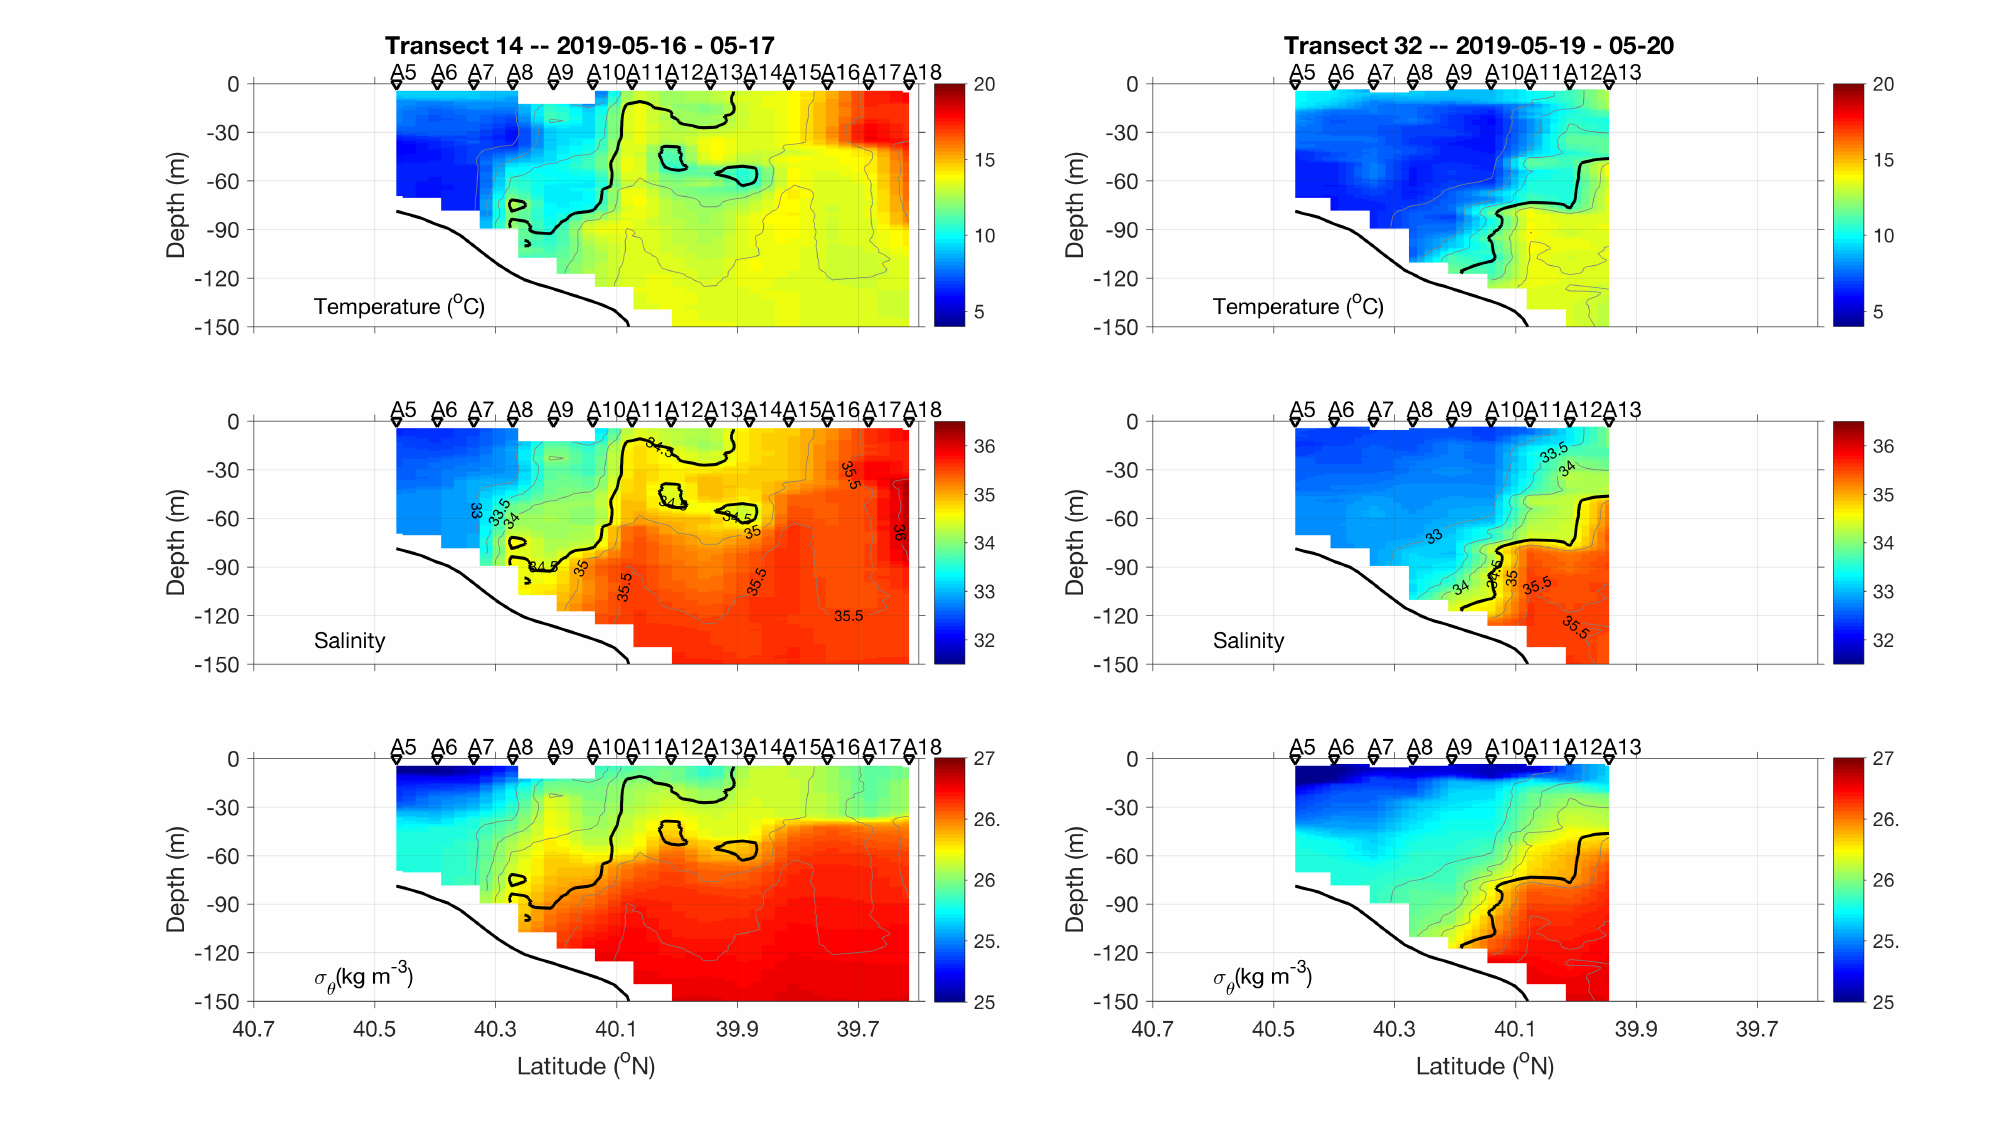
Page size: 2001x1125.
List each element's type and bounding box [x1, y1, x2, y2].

list [142, 0, 1000, 1125]
picture [1041, 0, 1899, 1125]
